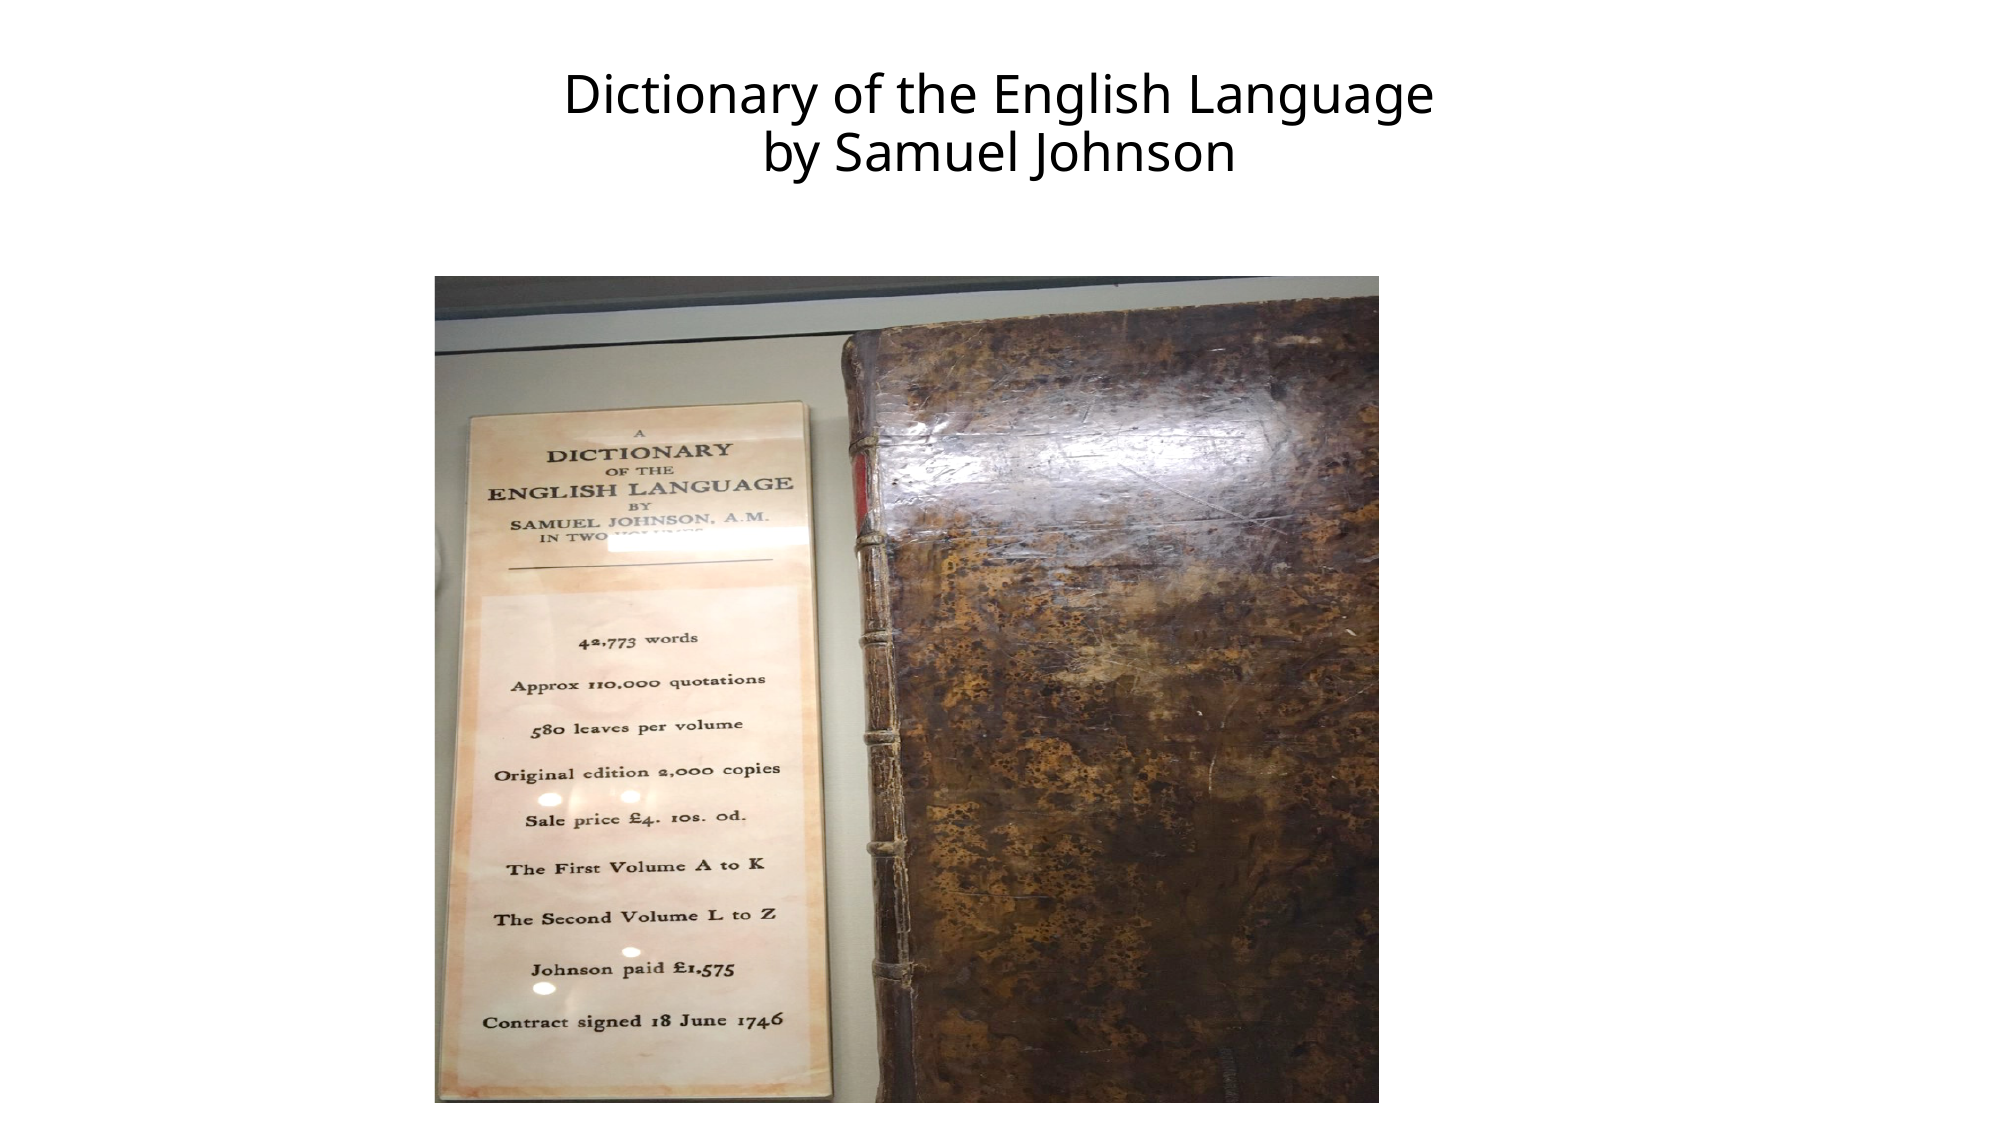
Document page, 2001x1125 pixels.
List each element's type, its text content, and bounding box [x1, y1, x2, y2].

picture [435, 276, 493, 1103]
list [493, 217, 1321, 1125]
picture [1321, 276, 1379, 1103]
title Dictionary of the English Language by Samuel Johnson [137, 59, 1863, 191]
